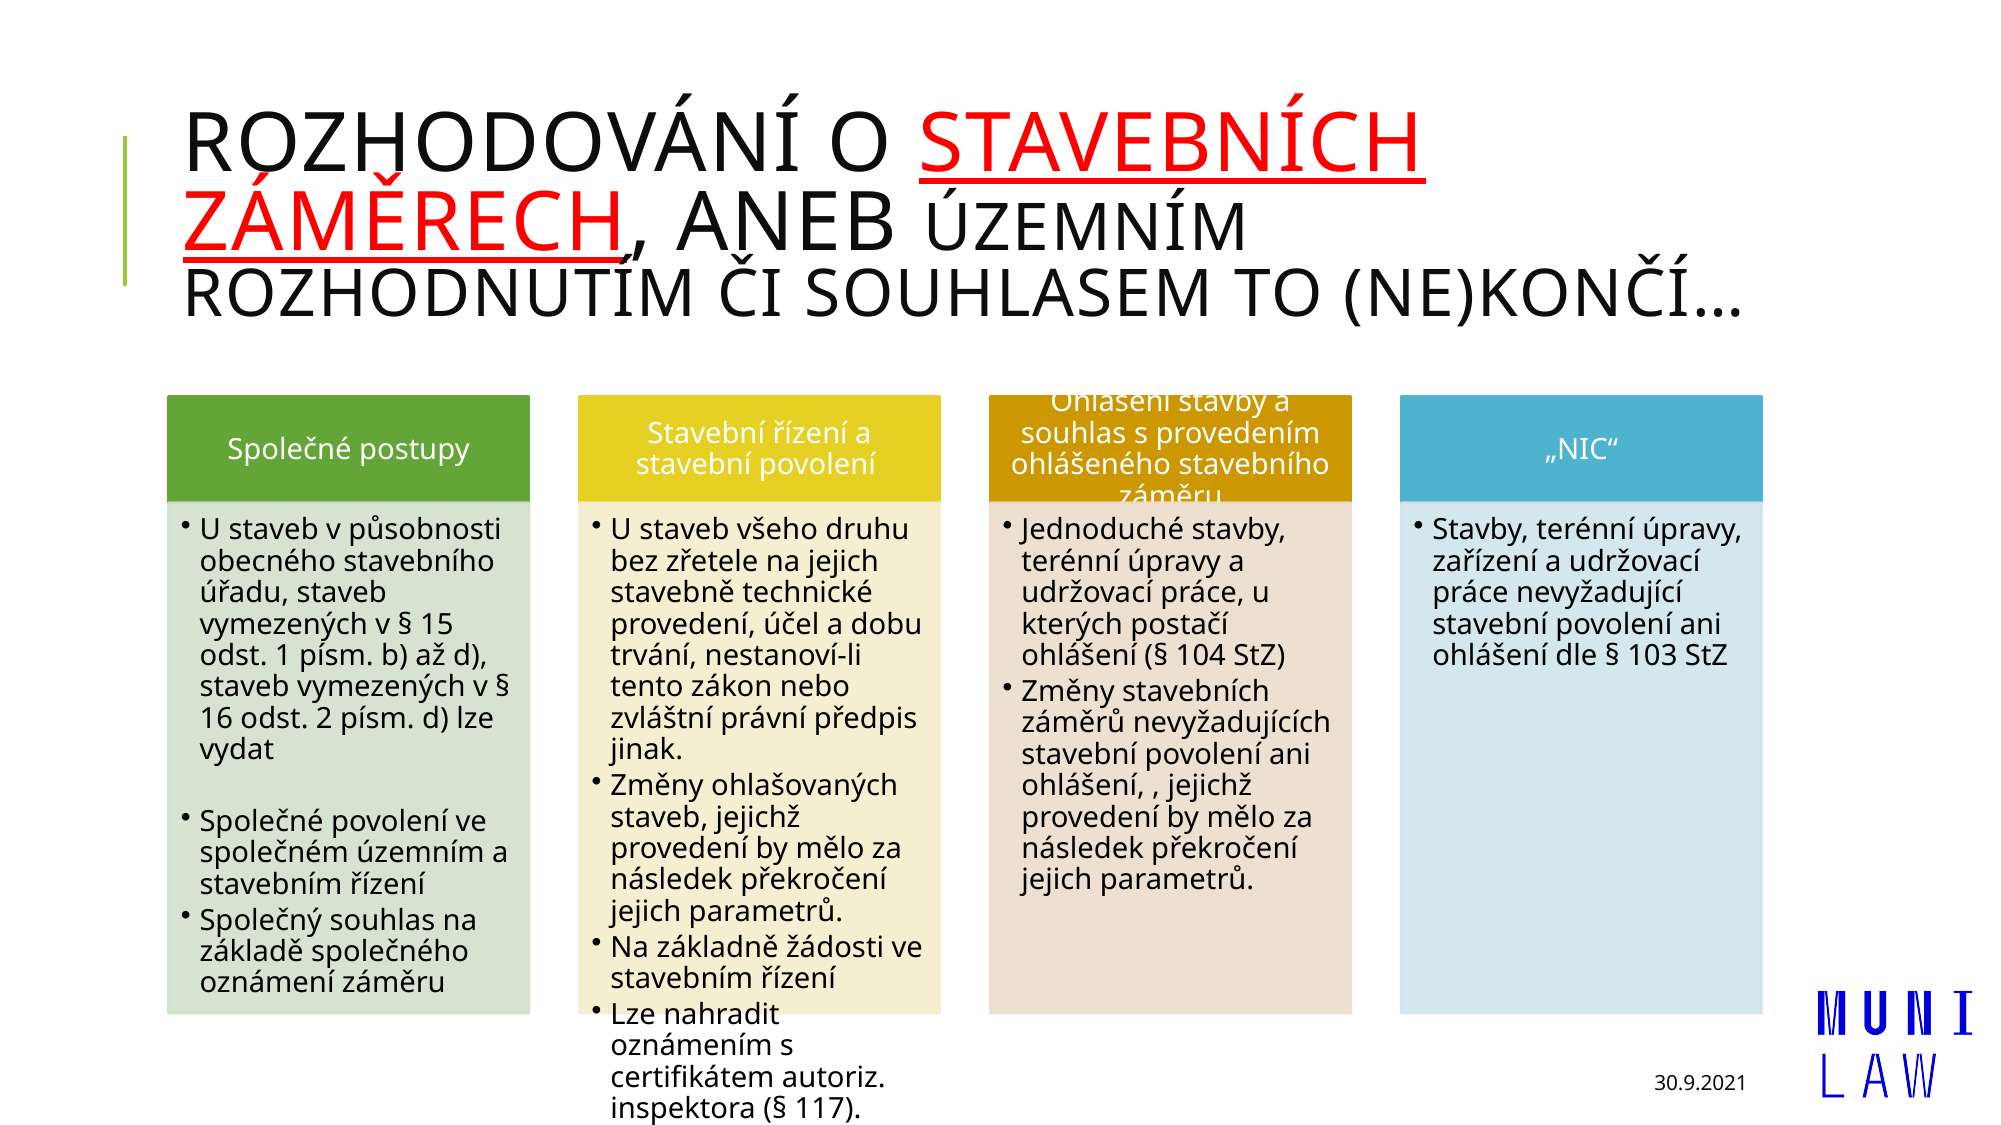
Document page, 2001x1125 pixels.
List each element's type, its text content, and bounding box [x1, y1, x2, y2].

picture [1790, 963, 2000, 1125]
footer 30.9.2021 [794, 1061, 1763, 1107]
title Rozhodování o stavebních záměrech, aneb územním rozhodnutím či souhlasem to (ne)končí… [168, 96, 1763, 342]
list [167, 374, 1763, 1036]
